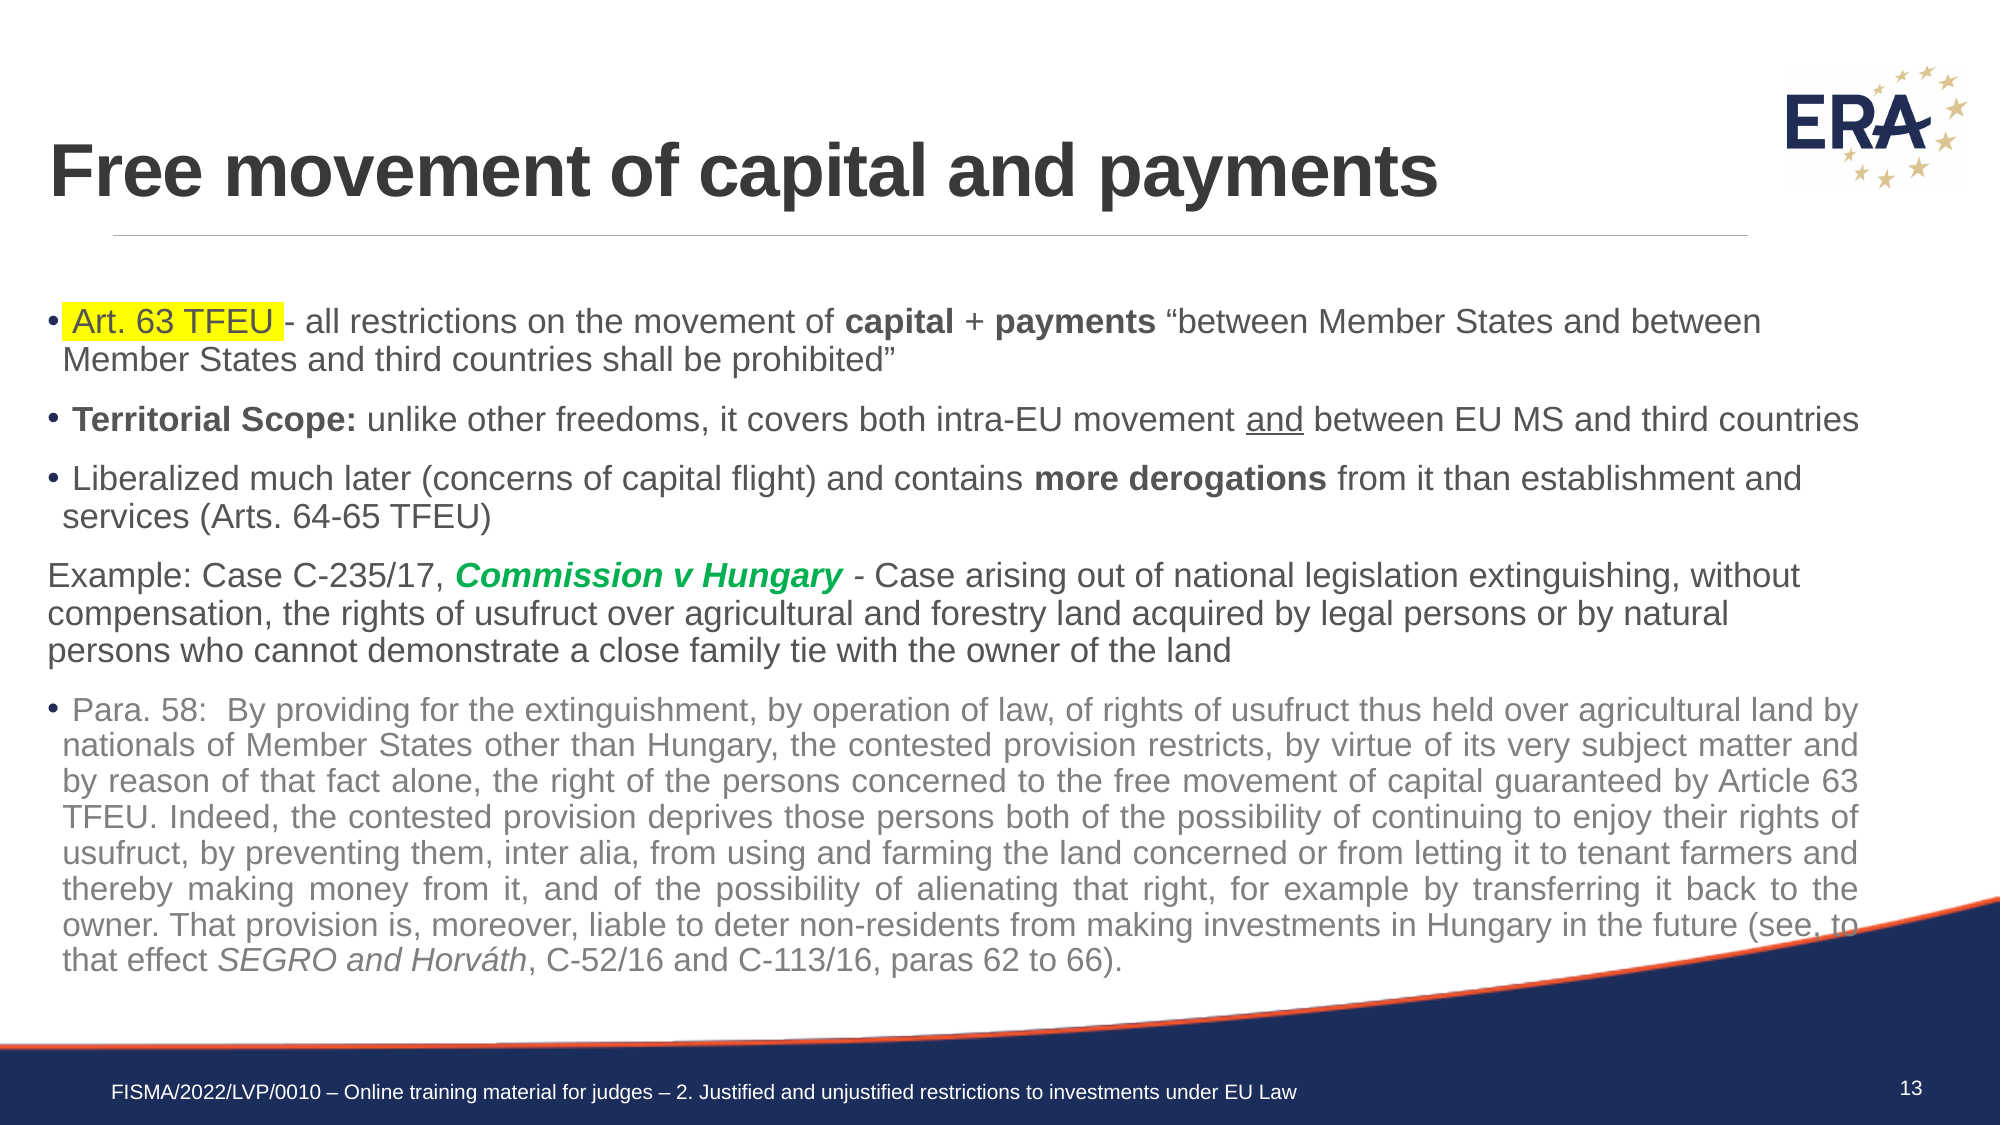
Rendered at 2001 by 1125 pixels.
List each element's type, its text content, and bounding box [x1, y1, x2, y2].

text_box FISMA/2022/LVP/0010 – Online training material for judges – 2. Justified and unjustified restrictions to investments under EU Law [96, 1070, 1387, 1111]
picture [1787, 66, 1968, 189]
slide_number 13 [1722, 1056, 1938, 1117]
title Free movement of capital and payments [0, 0, 1575, 220]
list Art. 63 TFEU - all restrictions on the movement of capital + payments “between Member States and between Member States and third countries shall be prohibited” Territorial Scope: unlike other freedoms, it covers both intra-EU movement and between EU MS and third countries Liberalized much later (concerns of capital flight) and contains more derogations from it than establishment and services (Arts. 64-65 TFEU) Example: Case C-235/17, Commission v Hungary - Case arising out of national legislation extinguishing, without compensation, the rights of usufruct over agricultural and forestry land acquired by legal persons or by natural persons who cannot demonstrate a close family tie with the owner of the land Para. 58: By providing for the extinguishment, by operation of law, of rights of usufruct thus held over agricultural land by nationals of Member States other than Hungary, the contested provision restricts, by virtue of its very subject matter and by reason of that fact alone, the right of the persons concerned to the free movement of capital guaranteed by Article 63 TFEU. Indeed, the contested provision deprives those persons both of the possibility of continuing to enjoy their rights of usufruct, by preventing them, inter alia, from using and farming the land concerned or from letting it to tenant farmers and thereby making money from it, and of the possibility of alienating that right, for example by transferring it back to the owner. That provision is, moreover, liable to deter non-residents from making investments in Hungary in the future (see, to that effect SEGRO and Horváth, C‑52/16 and C‑113/16, paras 62 to 66). [47, 296, 1863, 1012]
picture [0, 889, 2000, 1125]
